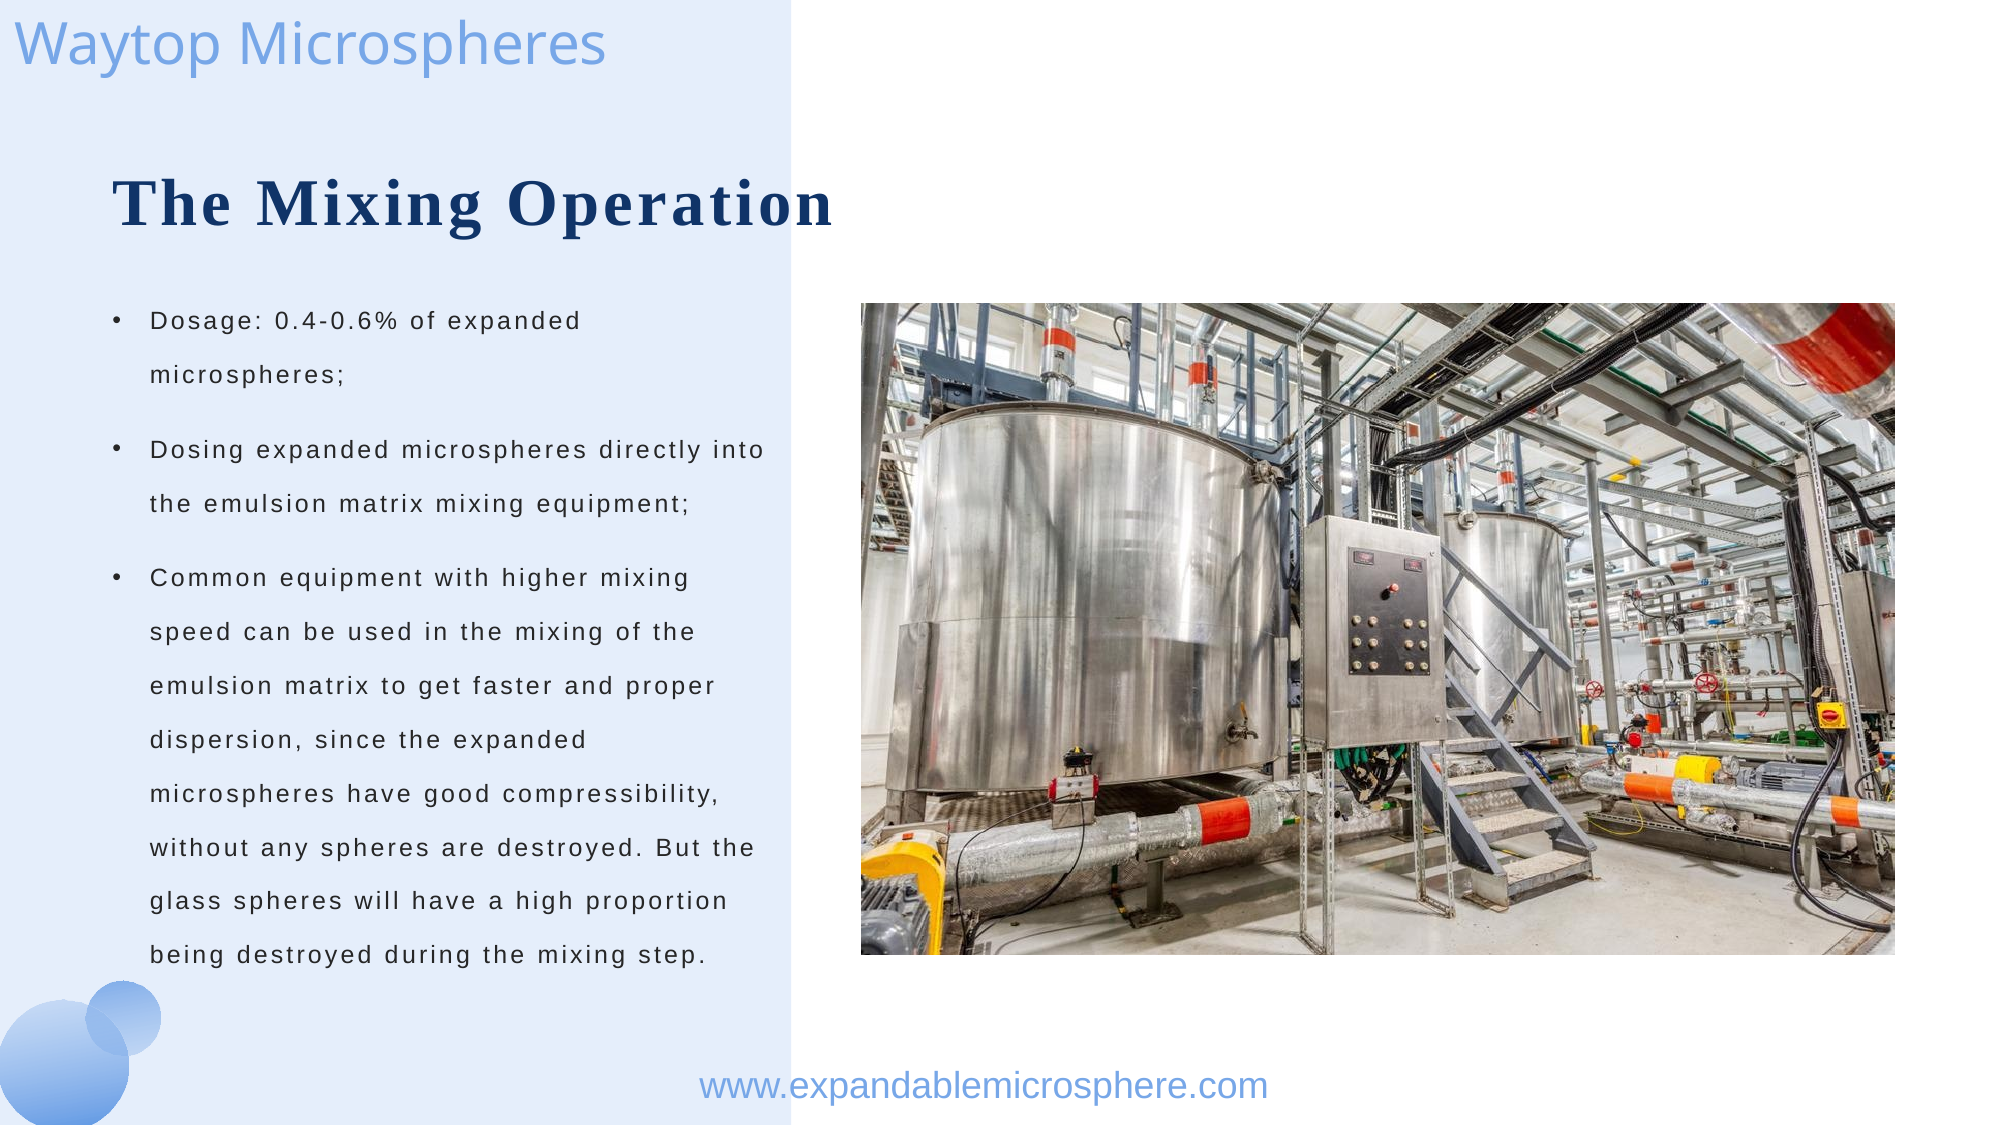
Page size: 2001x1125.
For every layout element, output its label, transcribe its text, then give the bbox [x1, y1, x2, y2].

text_box Dosage: 0.4-0.6% of expanded microspheres; Dosing expanded microspheres directly into the emulsion matrix mixing equipment; Common equipment with higher mixing speed can be used in the mixing of the emulsion matrix to get faster and proper dispersion, since the expanded microspheres have good compressibility, without any spheres are destroyed. But the glass spheres will have a high proportion being destroyed during the mixing step. [95, 280, 795, 1097]
text_box Waytop Microspheres [0, 0, 712, 84]
picture [861, 303, 1895, 955]
text_box www.expandablemicrosphere.com [684, 1053, 1300, 1114]
title The Mixing Operation [95, 126, 1069, 272]
